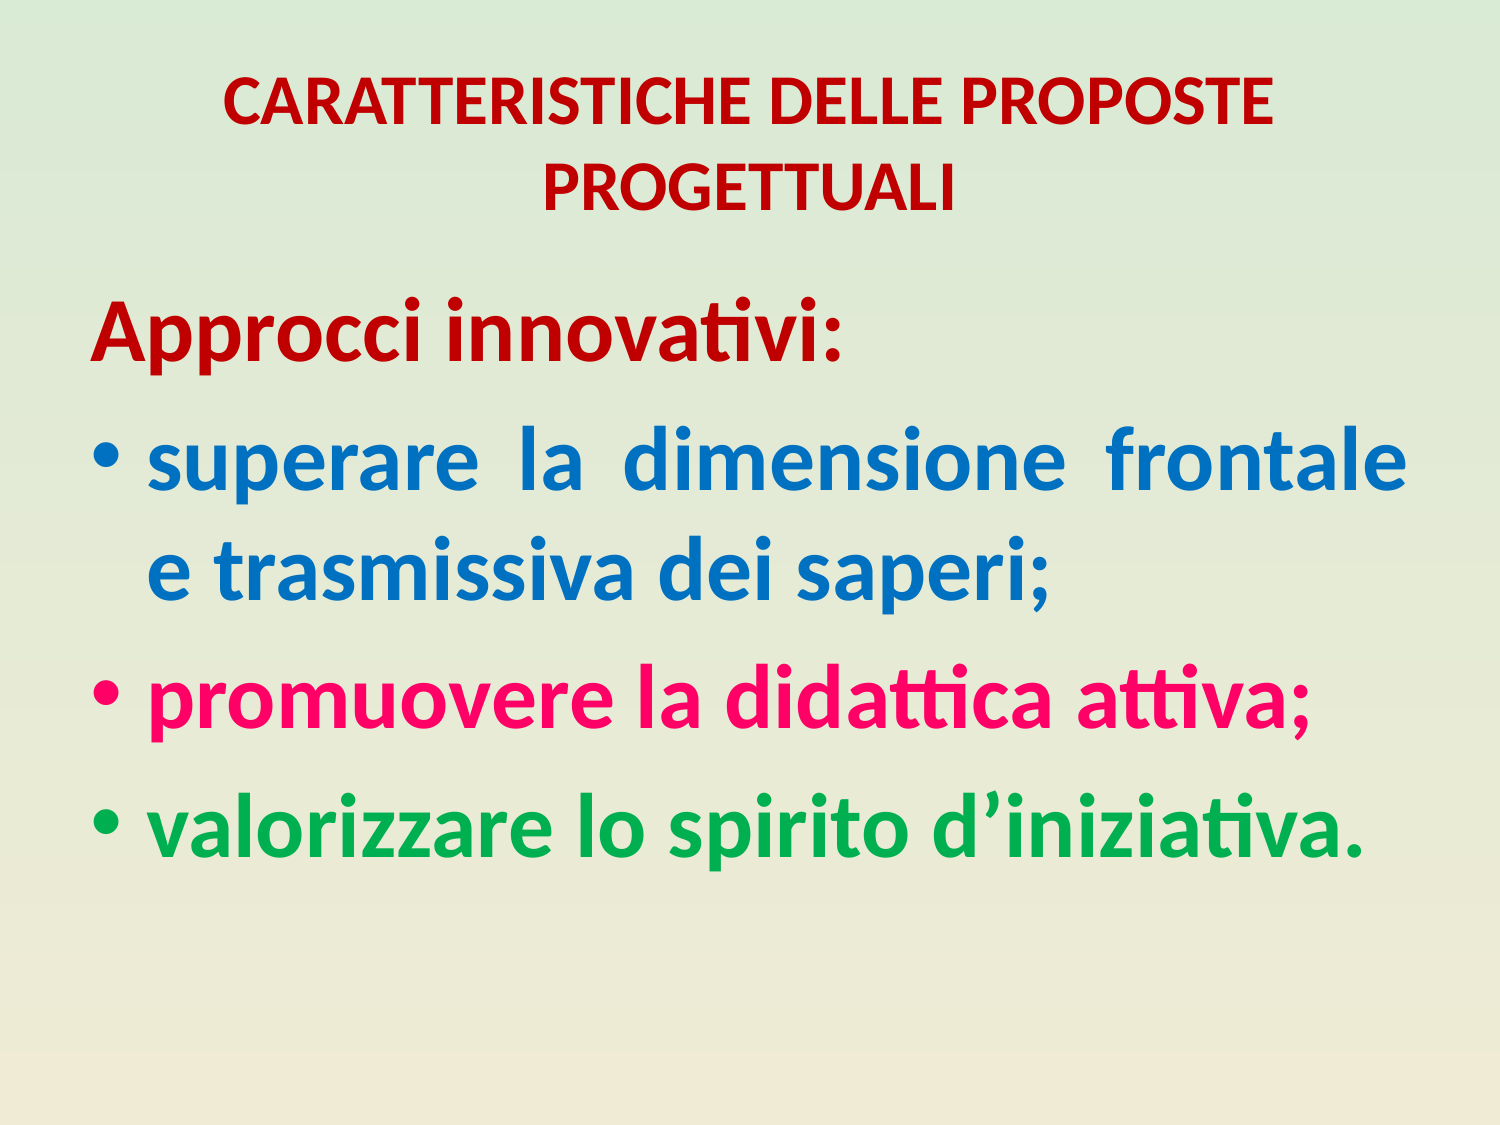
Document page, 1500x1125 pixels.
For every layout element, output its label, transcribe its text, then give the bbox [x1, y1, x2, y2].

title CARATTERISTICHE DELLE PROPOSTE PROGETTUALI [75, 45, 1425, 233]
list Approcci innovativi: superare la dimensione frontale e trasmissiva dei saperi; promuovere la didattica attiva; valorizzare lo spirito d’iniziativa. [75, 262, 1425, 1005]
